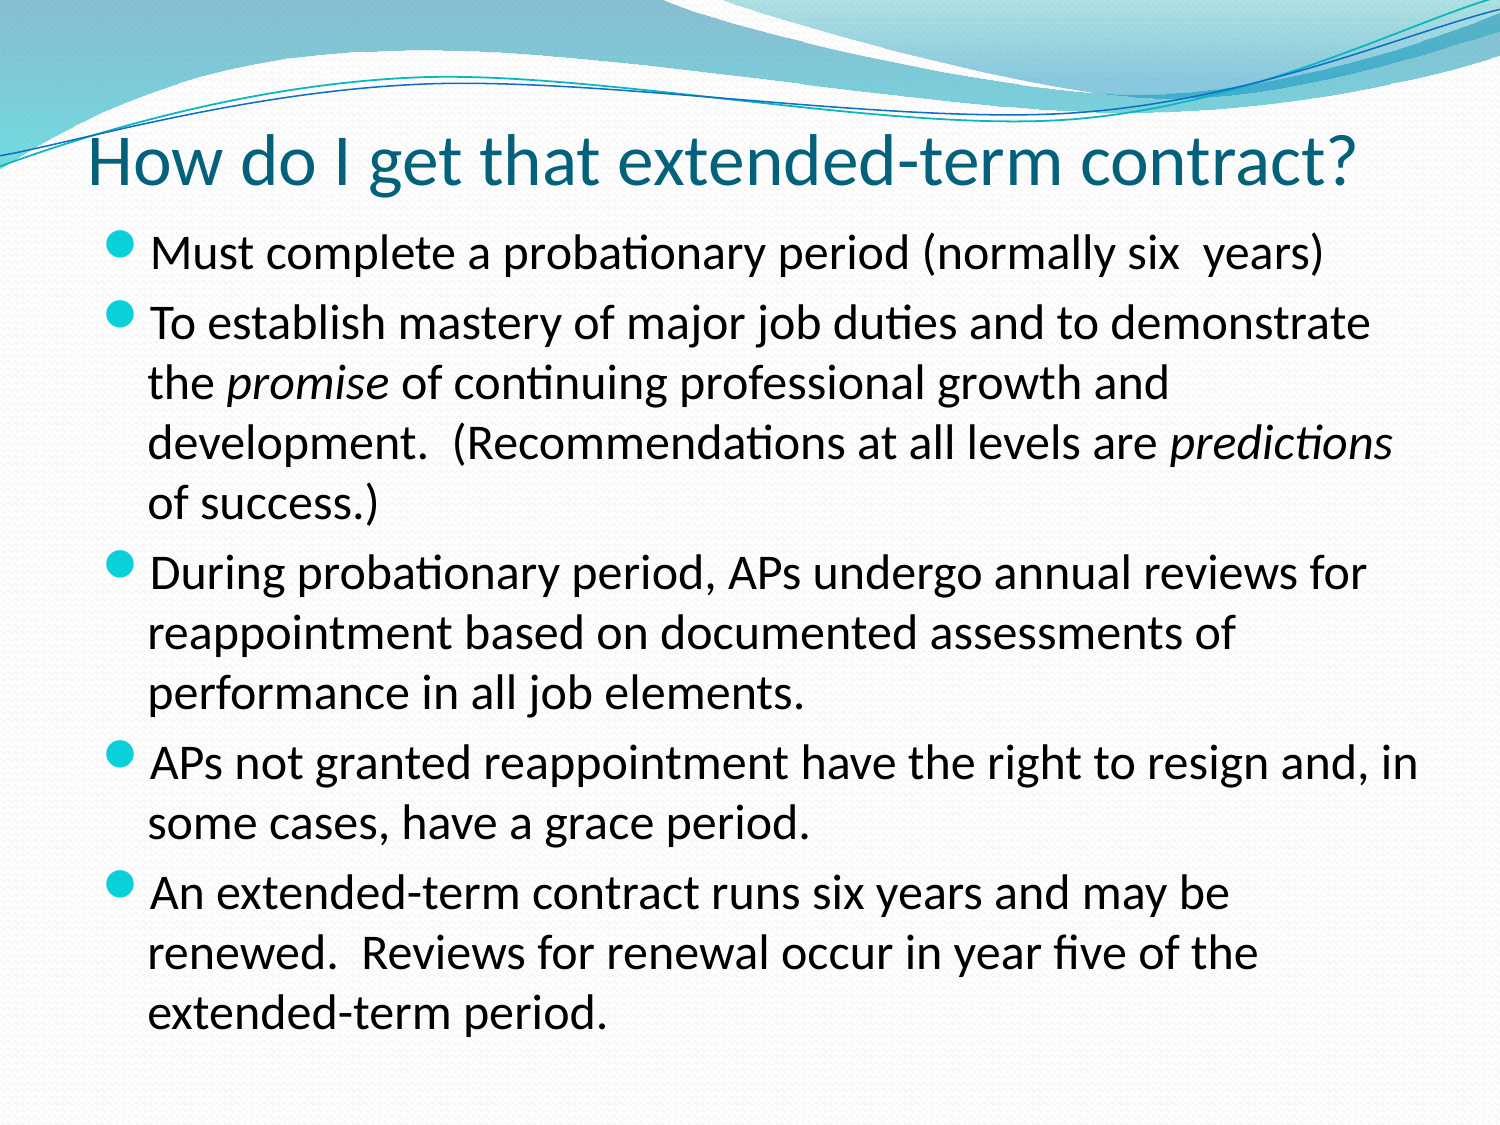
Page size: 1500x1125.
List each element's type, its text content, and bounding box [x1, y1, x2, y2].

title How do I get that extended-term contract? [87, 37, 1438, 200]
list Must complete a probationary period (normally six years) To establish mastery of major job duties and to demonstrate the promise of continuing professional growth and development. (Recommendations at all levels are predictions of success.) During probationary period, APs undergo annual reviews for reappointment based on documented assessments of performance in all job elements. APs not granted reappointment have the right to resign and, in some cases, have a grace period. An extended-term contract runs six years and may be renewed. Reviews for renewal occur in year five of the extended-term period. [87, 212, 1438, 1075]
